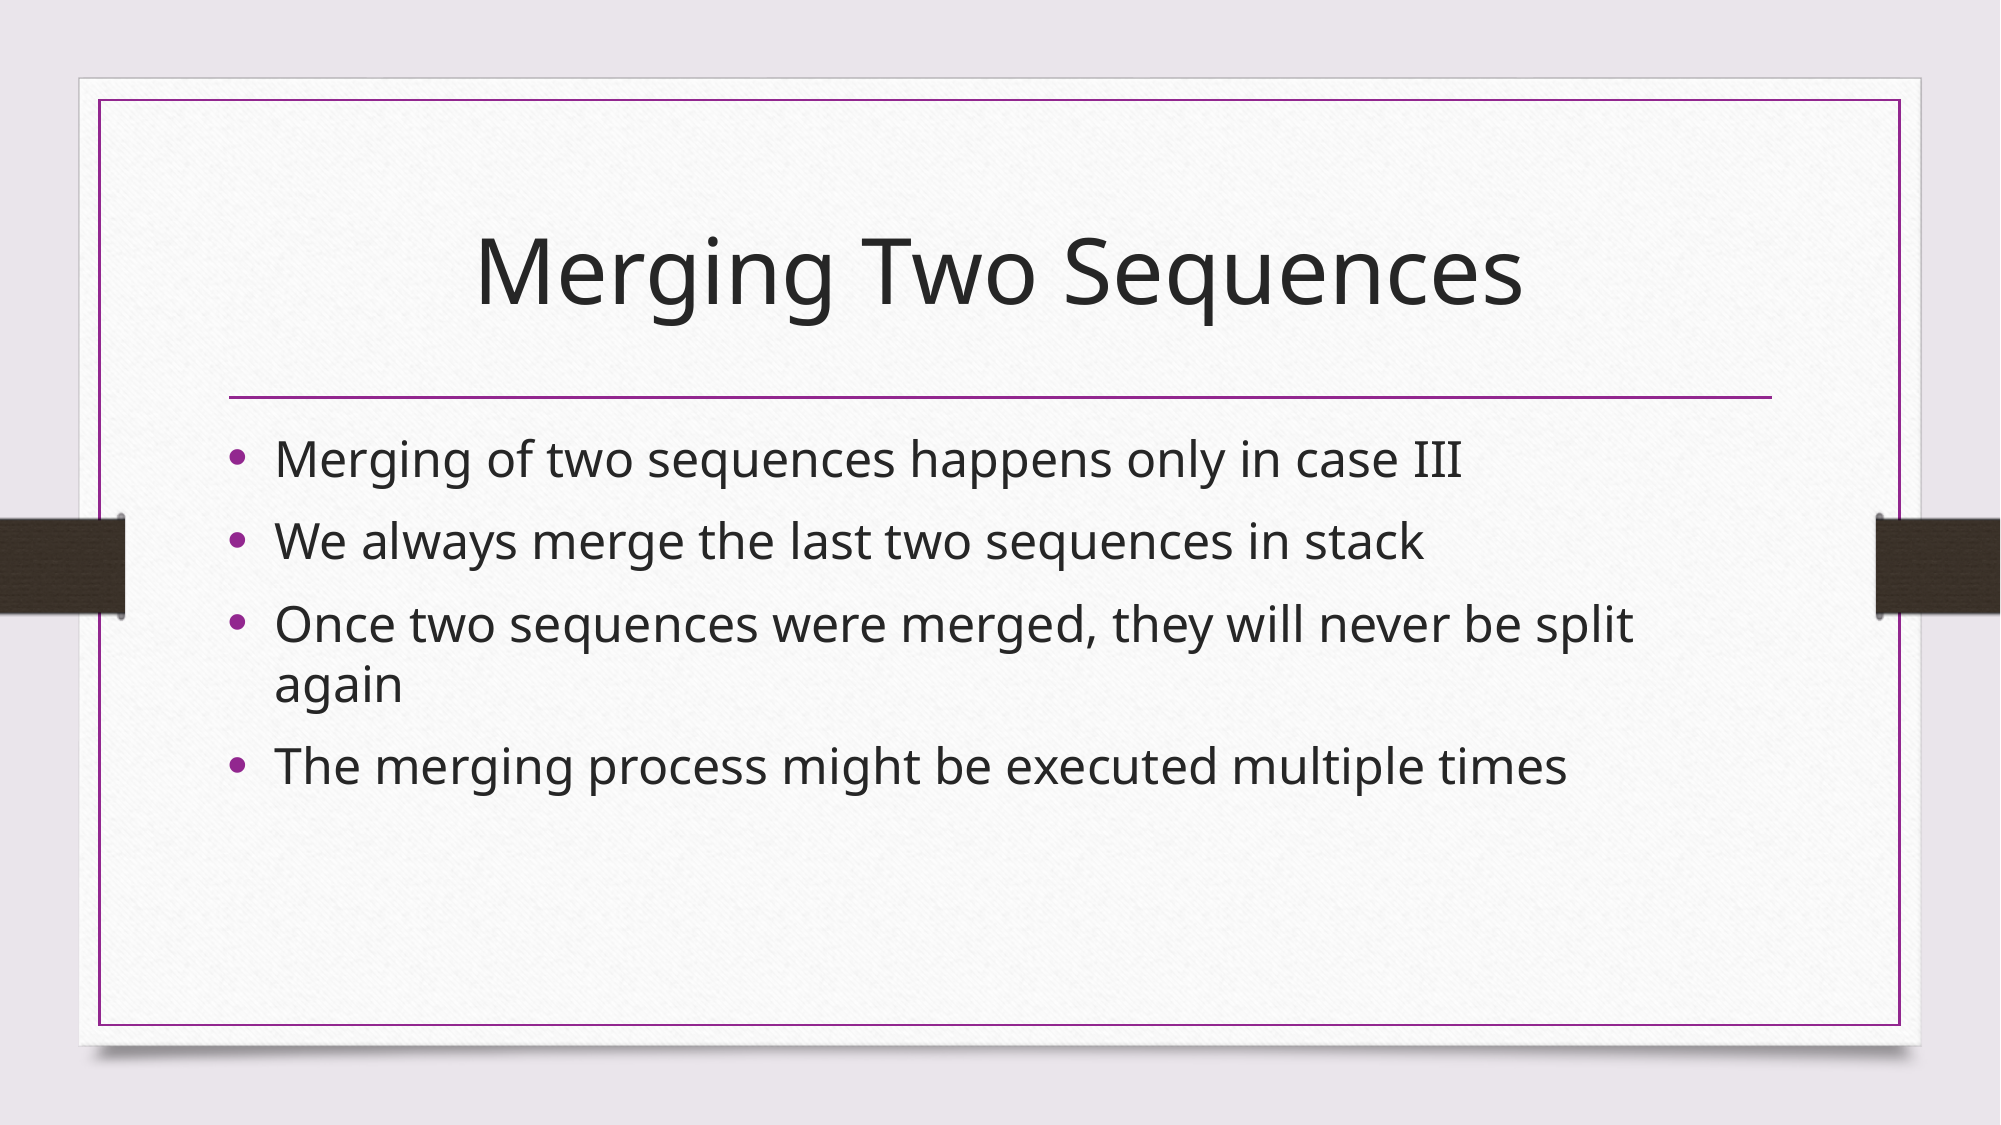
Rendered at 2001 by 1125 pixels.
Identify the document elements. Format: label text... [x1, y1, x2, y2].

picture [0, 0, 2001, 1125]
title Merging Two Sequences [212, 161, 1788, 375]
